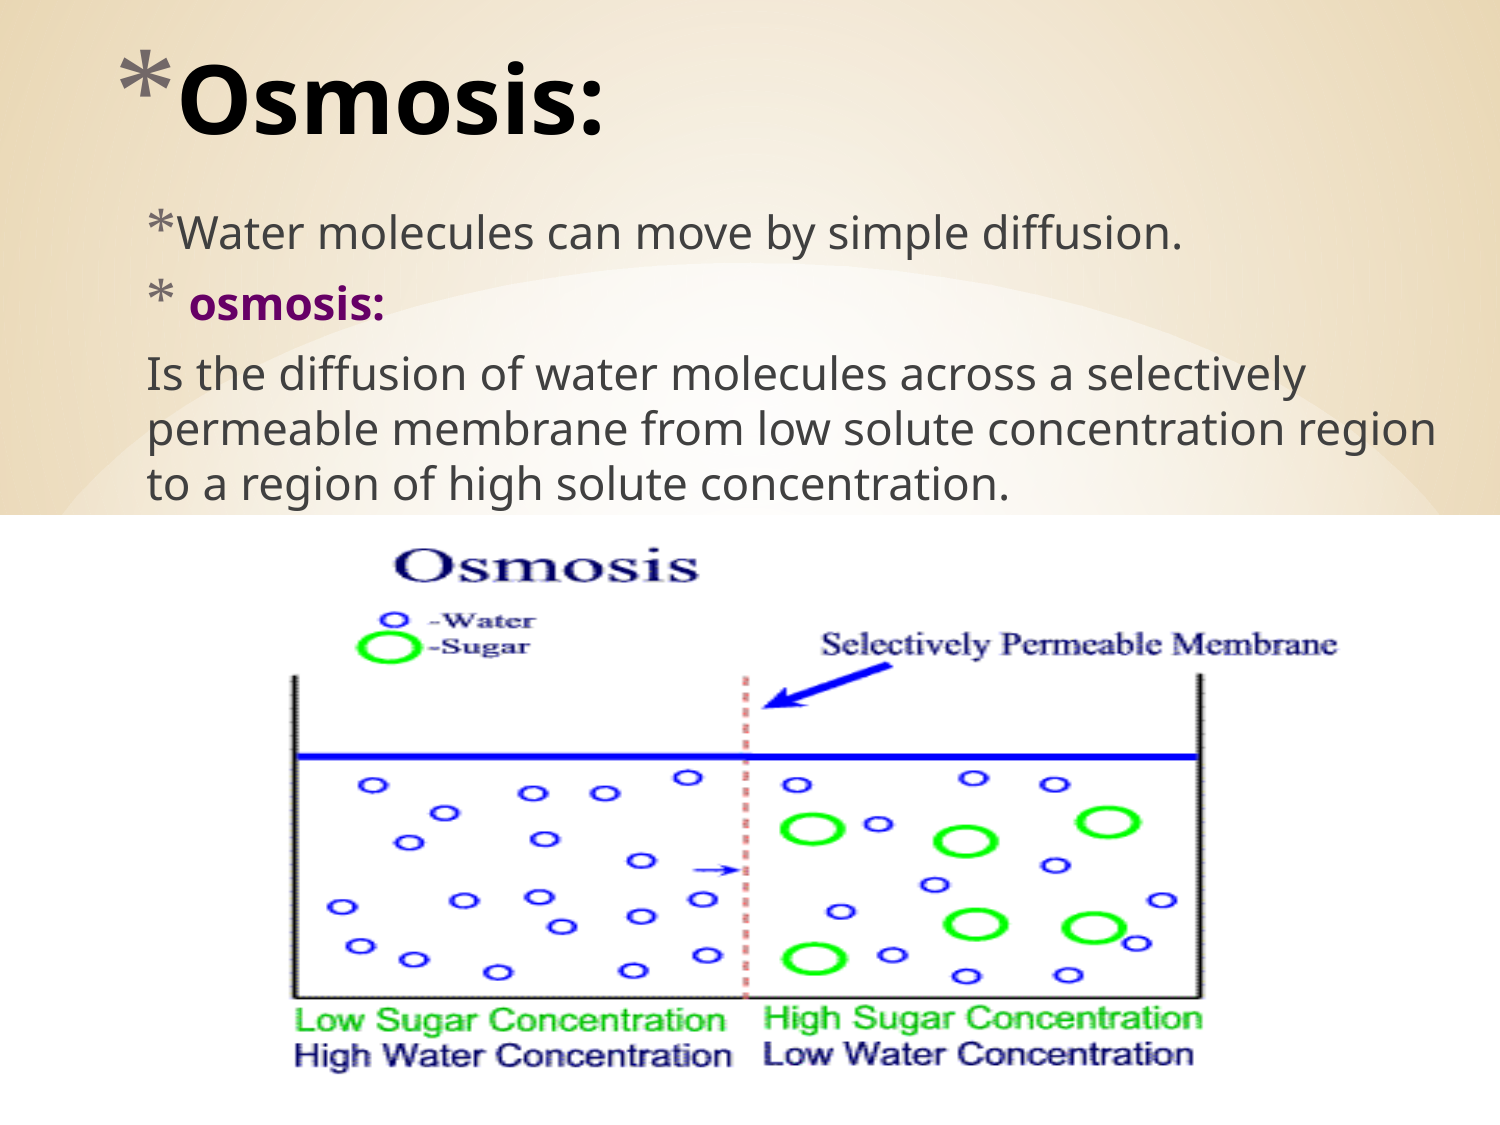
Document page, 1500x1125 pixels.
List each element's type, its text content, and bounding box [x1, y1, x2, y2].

list Water molecules can move by simple diffusion. osmosis: Is the diffusion of water molecules across a selectively permeable membrane from low solute concentration region to a region of high solute concentration. [123, 196, 1500, 514]
picture [0, 514, 1500, 1125]
title Osmosis: [100, 30, 1169, 219]
